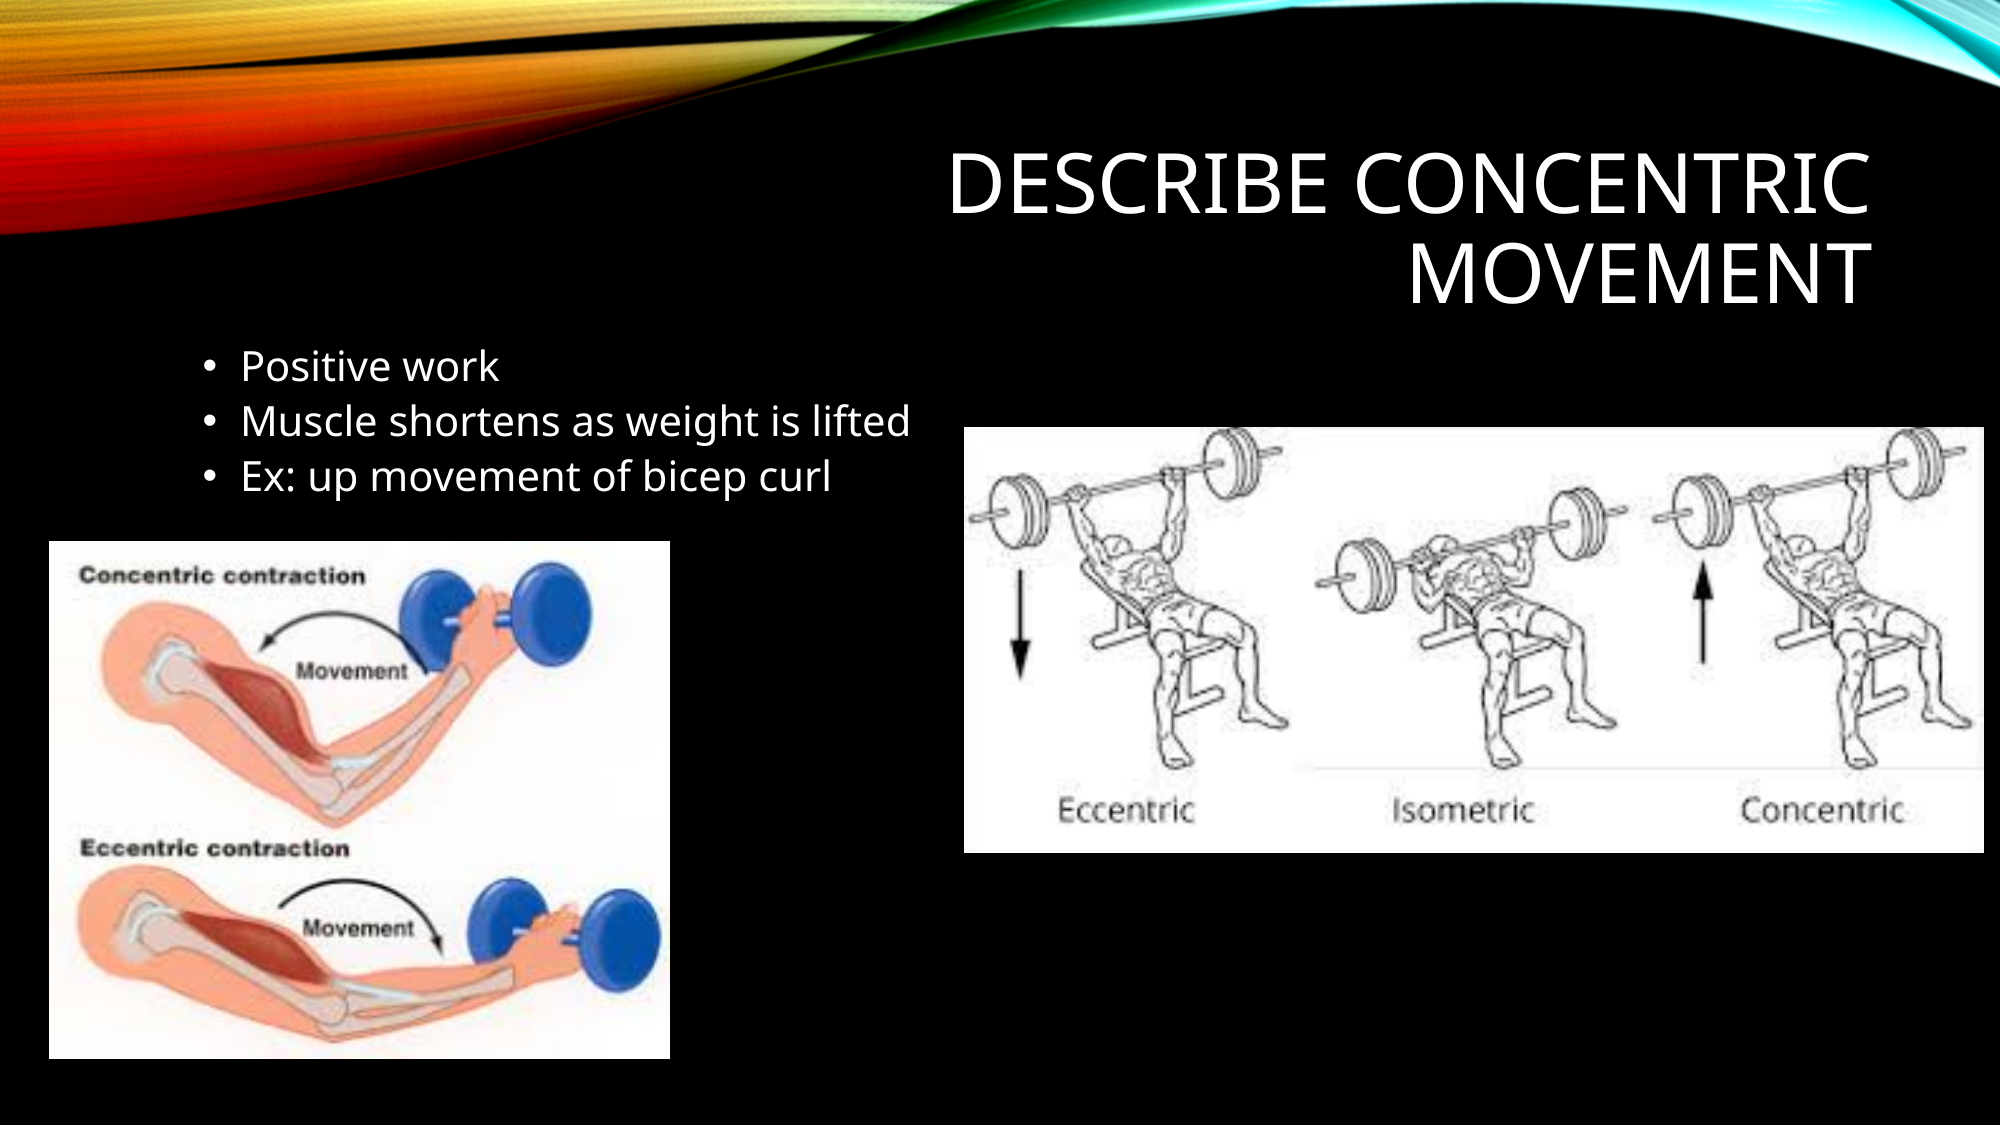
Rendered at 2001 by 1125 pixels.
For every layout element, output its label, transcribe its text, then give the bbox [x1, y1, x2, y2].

picture [963, 427, 1985, 853]
title Describe Concentric movement [474, 125, 1888, 337]
list Positive work Muscle shortens as weight is lifted Ex: up movement of bicep curl [112, 337, 1888, 998]
picture [49, 540, 671, 1059]
picture [0, 0, 2000, 237]
